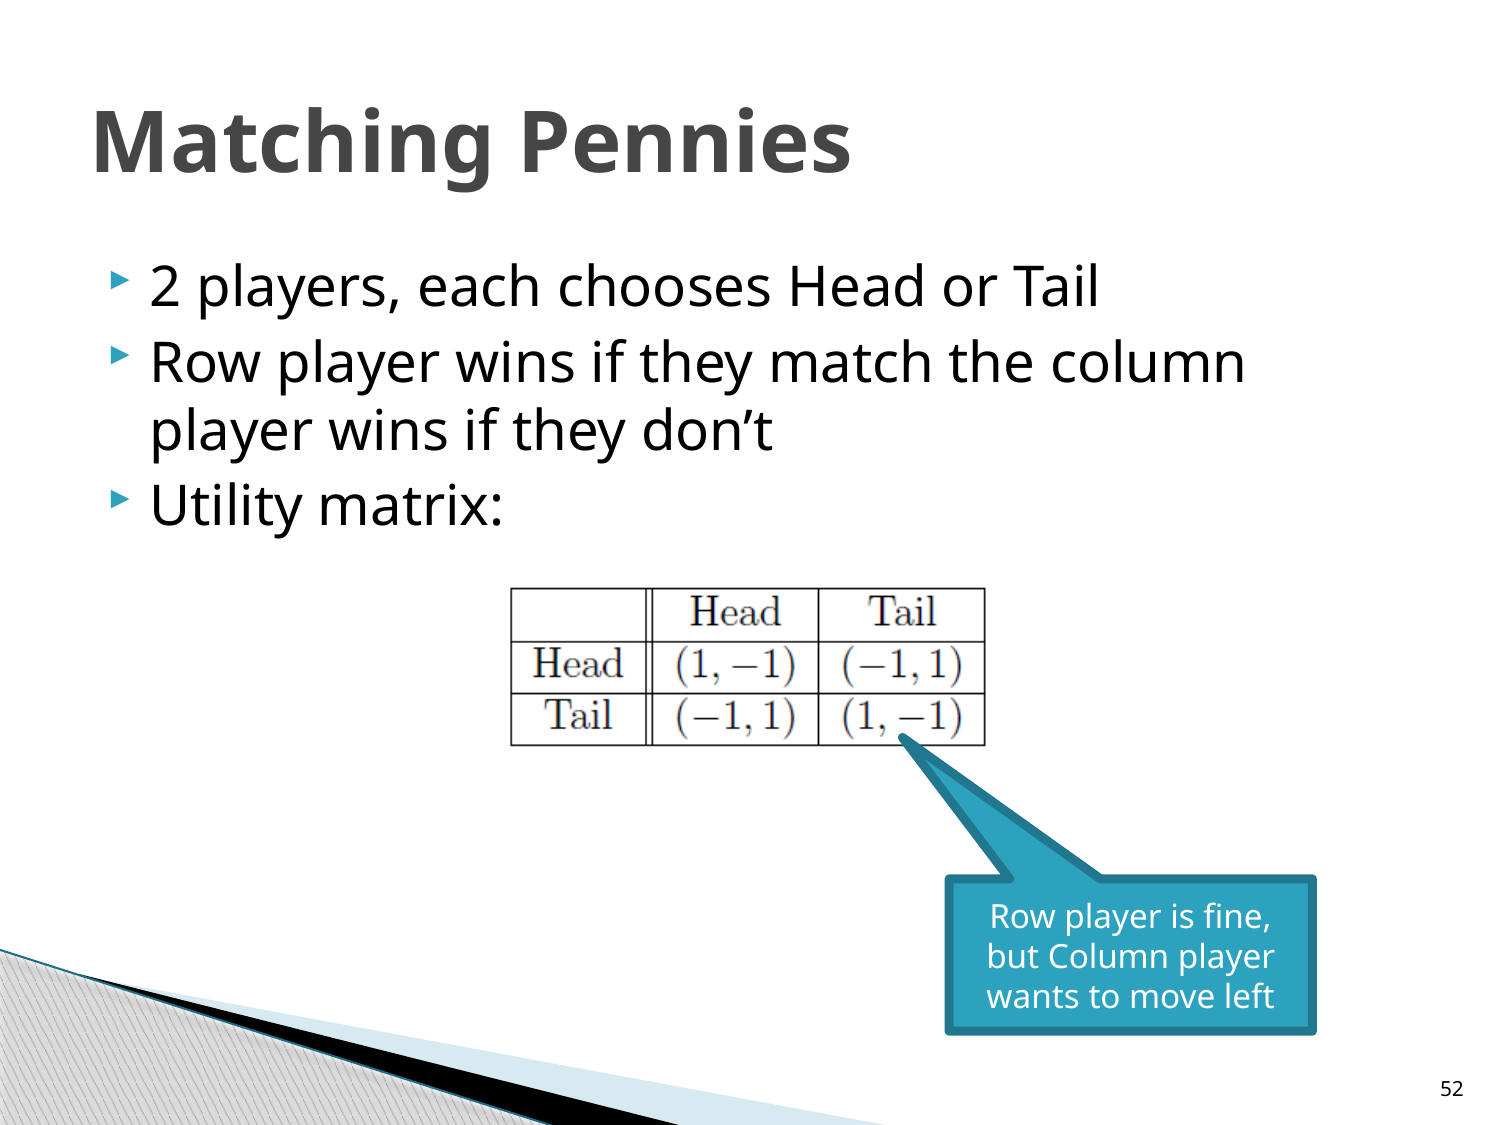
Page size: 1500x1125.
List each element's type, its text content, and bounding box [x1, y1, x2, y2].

list 2 players, each chooses Head or Tail Row player wins if they match the column player wins if they don’t Utility matrix: [75, 243, 1425, 986]
title Matching Pennies [75, 45, 1425, 233]
text_box Row player is fine, but Column player wants to move left [924, 774, 1317, 1036]
picture [495, 573, 1003, 762]
slide_number 52 [1418, 1051, 1479, 1112]
